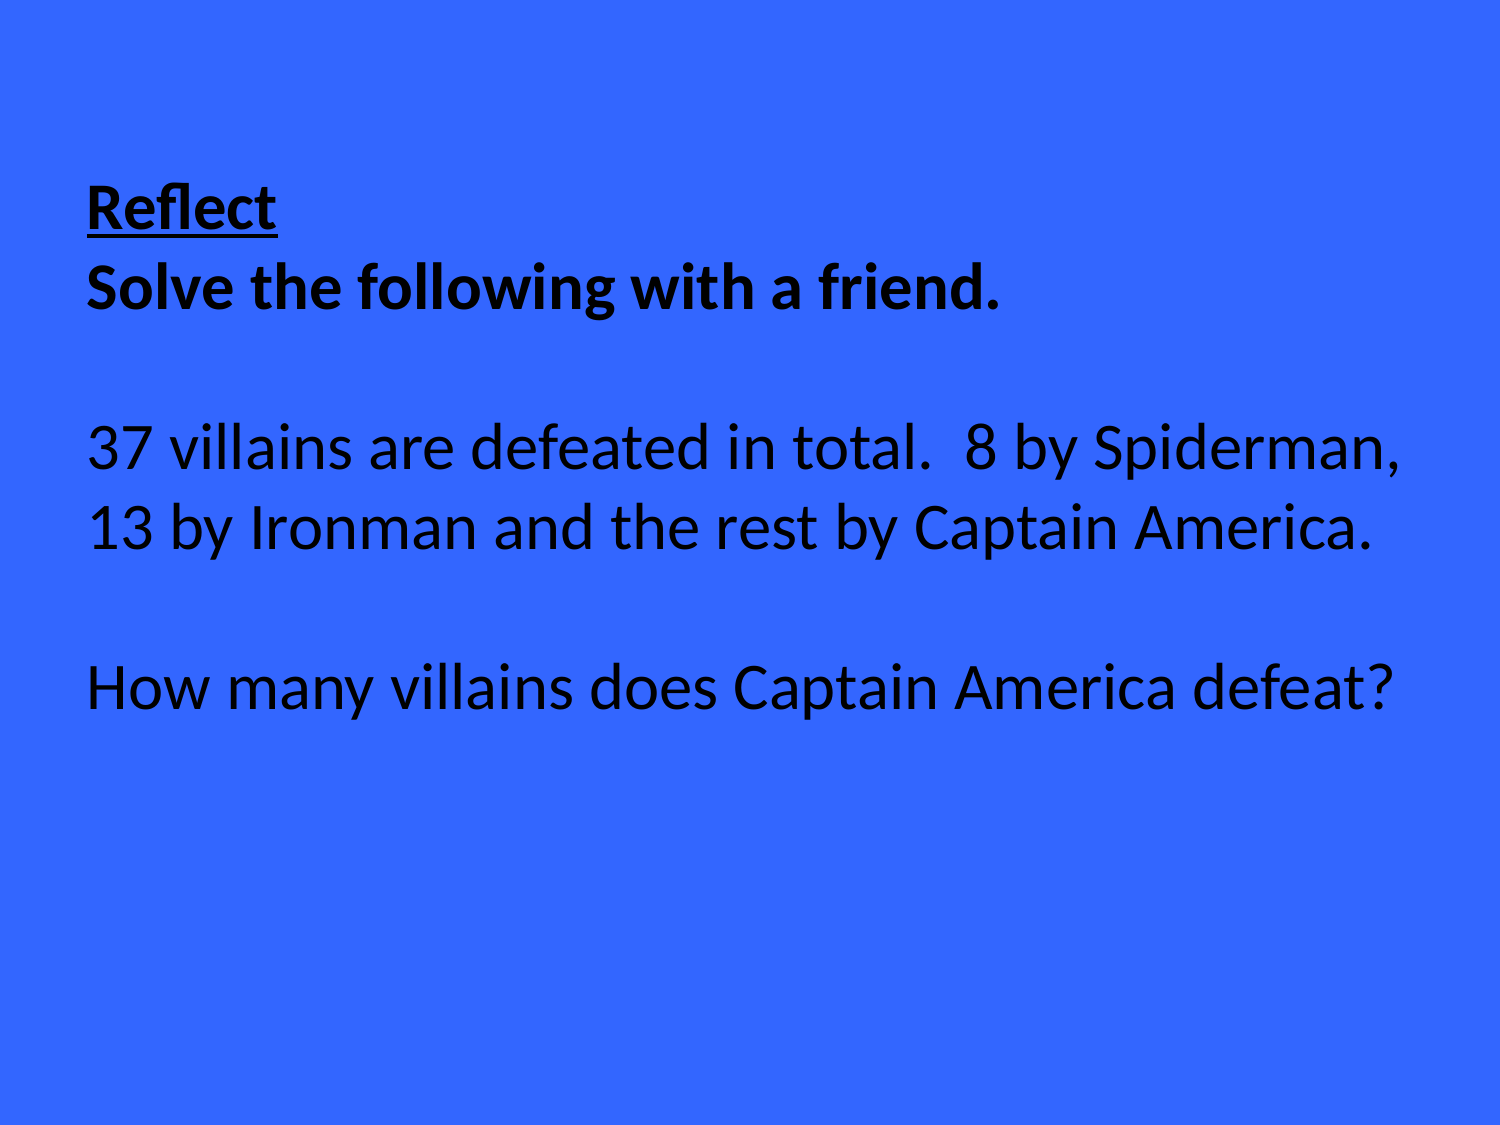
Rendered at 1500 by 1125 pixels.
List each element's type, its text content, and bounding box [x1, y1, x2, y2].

text_box Reflect Solve the following with a friend. 37 villains are defeated in total. 8 by Spiderman, 13 by Ironman and the rest by Captain America. How many villains does Captain America defeat? [72, 155, 1470, 890]
